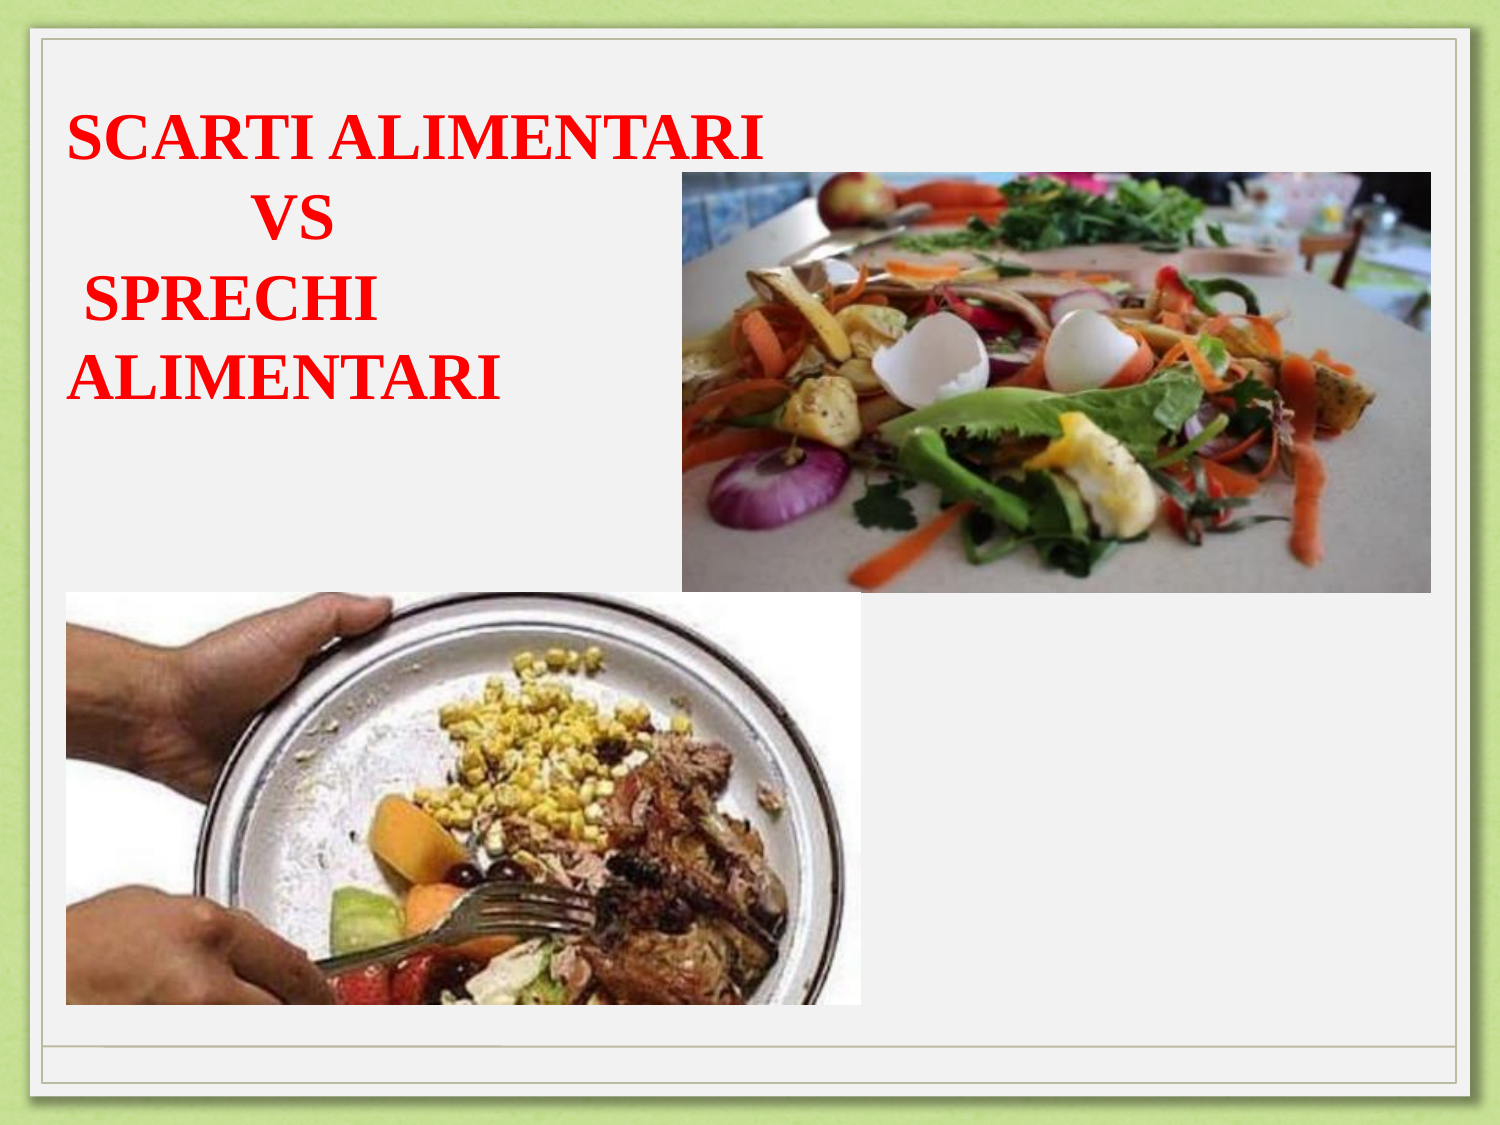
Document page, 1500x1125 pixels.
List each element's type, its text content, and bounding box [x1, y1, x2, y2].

picture [66, 171, 1431, 1005]
text_box SCARTI ALIMENTARI VS SPRECHI ALIMENTARI [51, 86, 1446, 421]
